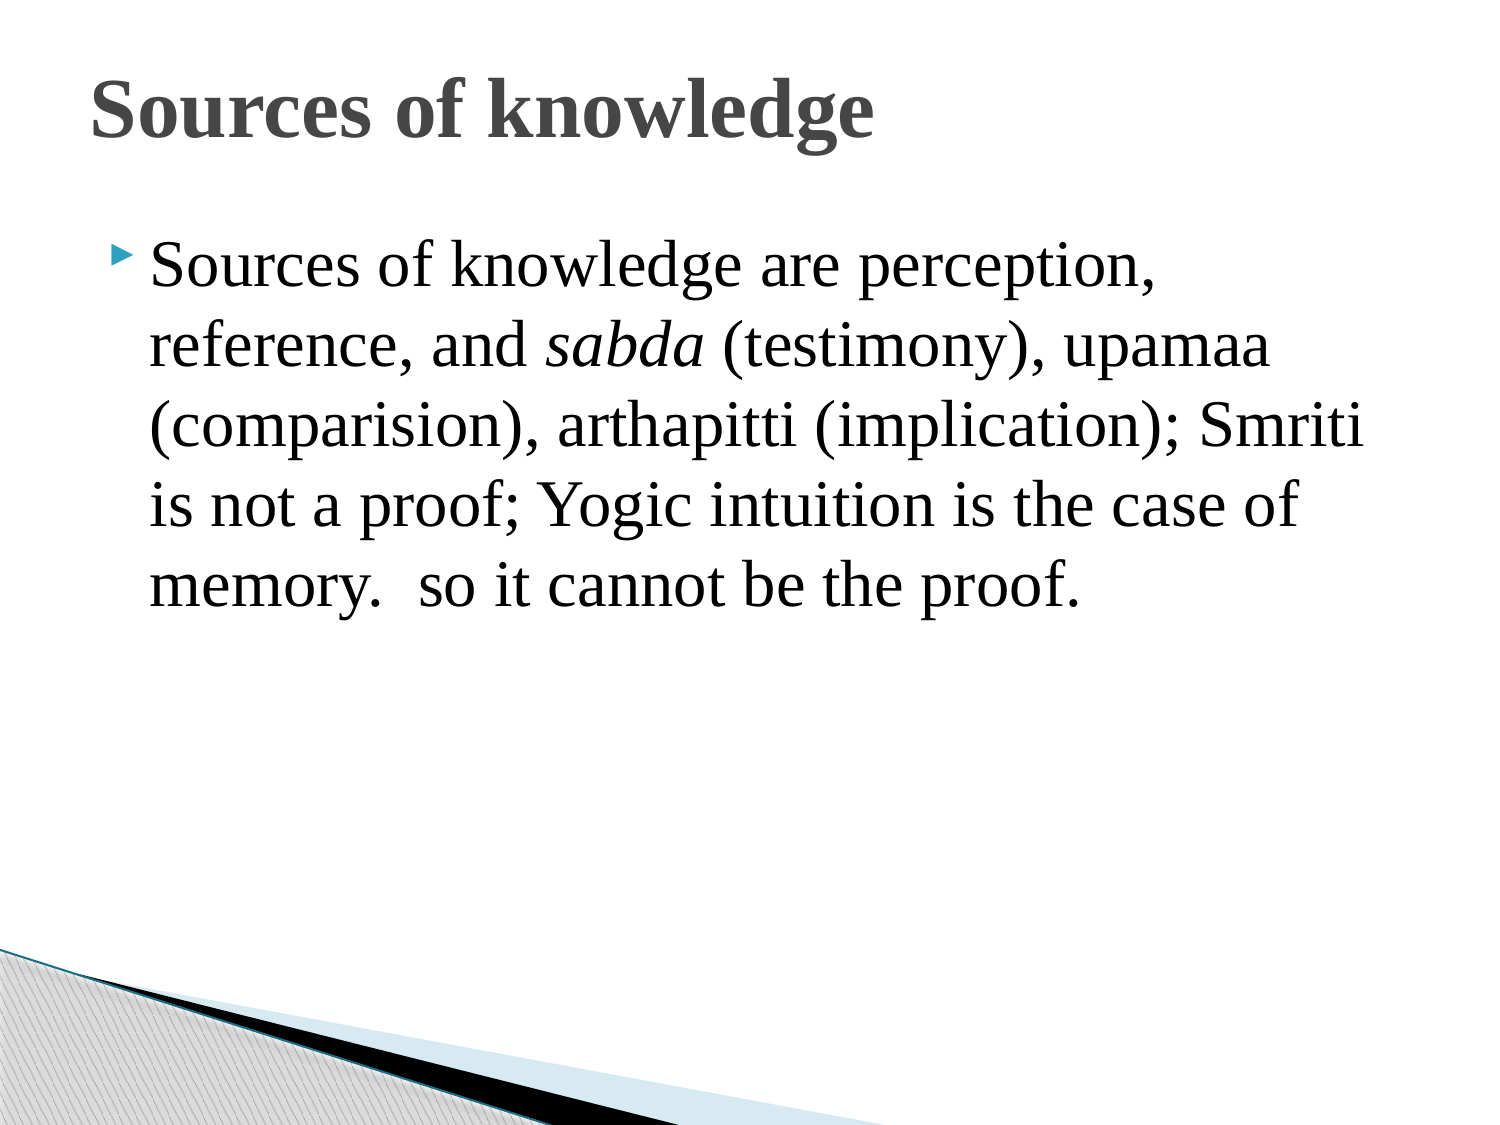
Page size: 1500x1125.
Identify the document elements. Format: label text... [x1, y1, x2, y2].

title Sources of knowledge [75, 45, 1425, 163]
list Sources of knowledge are perception, reference, and sabda (testimony), upamaa (comparision), arthapitti (implication); Smriti is not a proof; Yogic intuition is the case of memory. so it cannot be the proof. [75, 212, 1425, 986]
